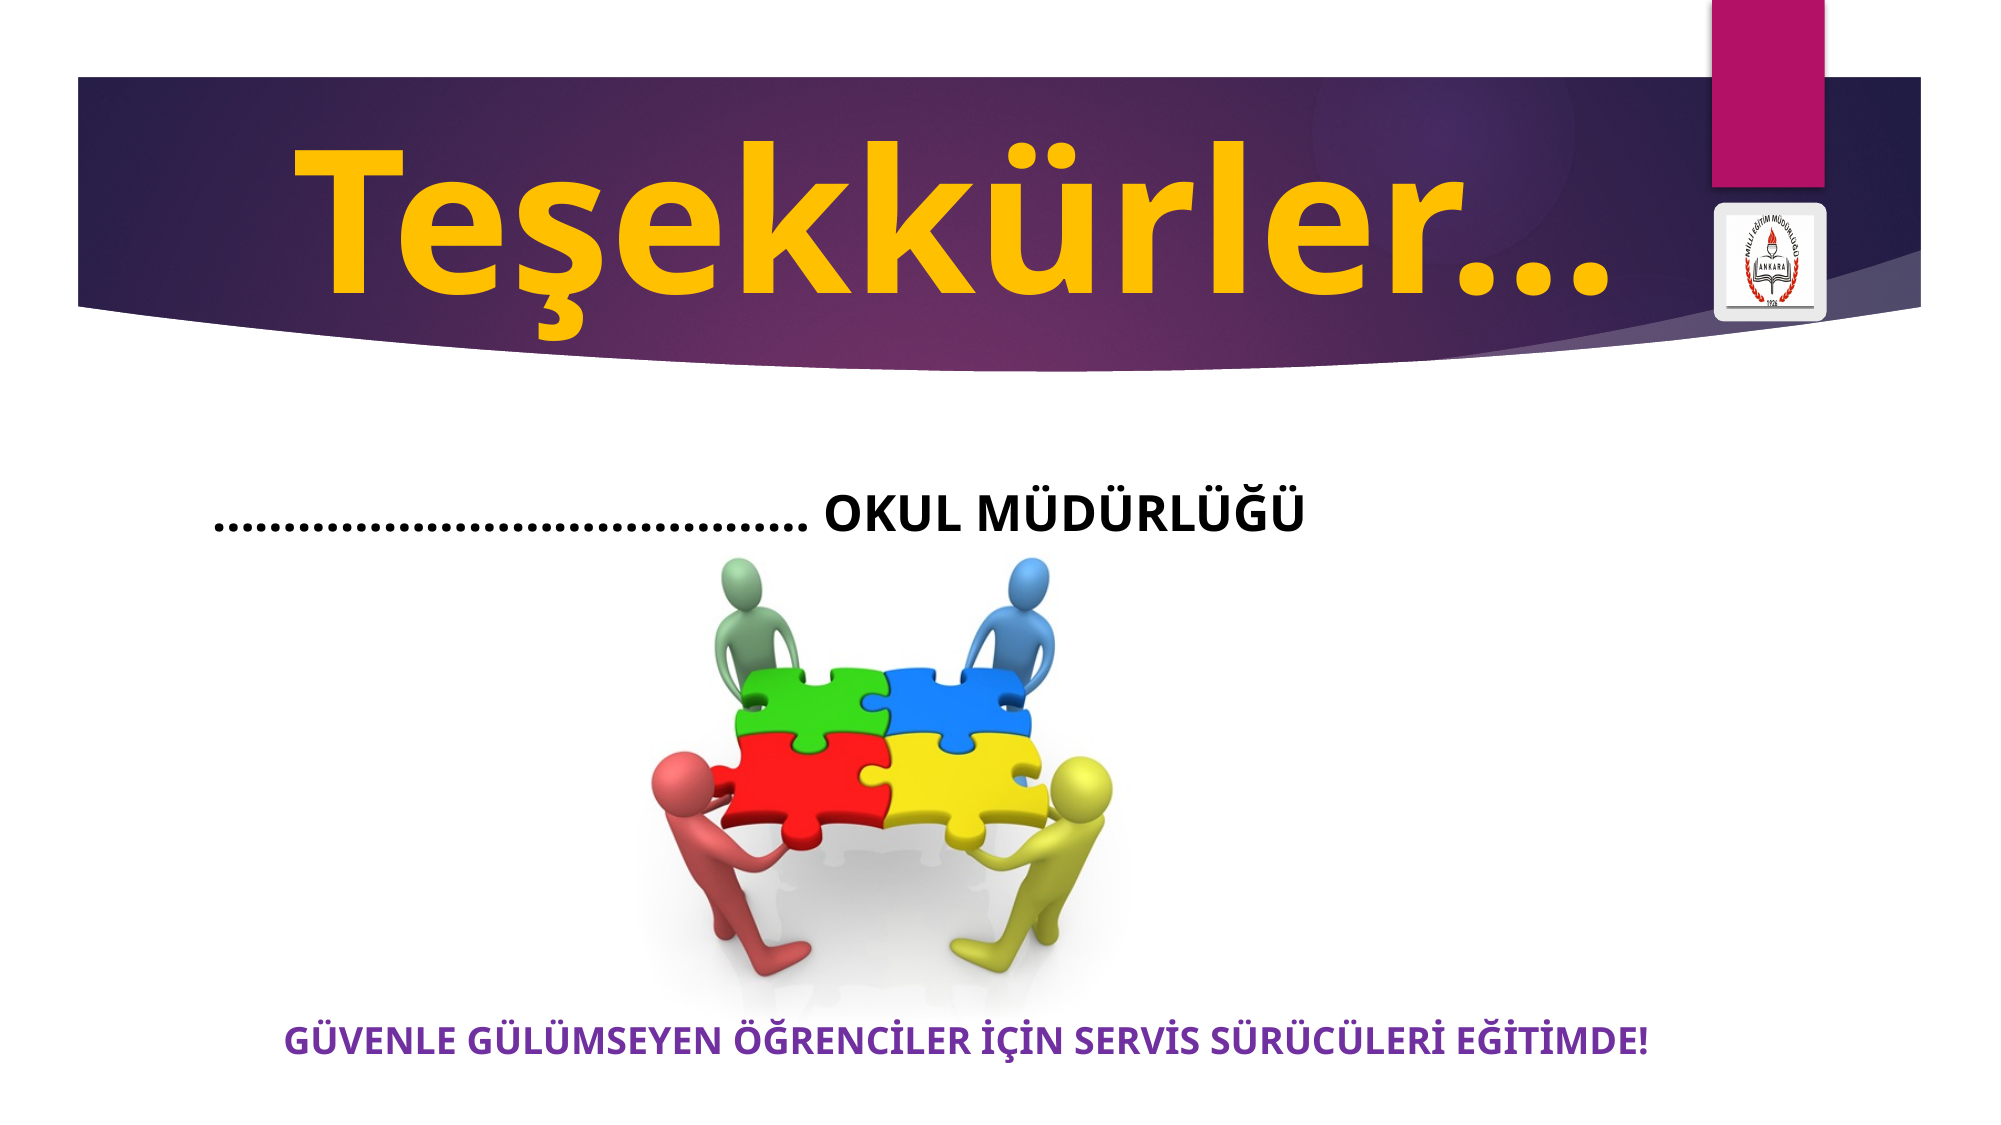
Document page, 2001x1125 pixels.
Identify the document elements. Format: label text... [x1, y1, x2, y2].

picture [615, 509, 1147, 1041]
title Teşekkürler… [275, 155, 1714, 272]
text_box …………………………………… OKUL MÜDÜRLÜĞÜ [196, 472, 1863, 550]
picture [1719, 208, 1821, 316]
text_box GÜVENLE GÜLÜMSEYEN ÖĞRENCİLER İÇİN SERVİS SÜRÜCÜLERİ EĞİTİMDE! [113, 1009, 1821, 1070]
